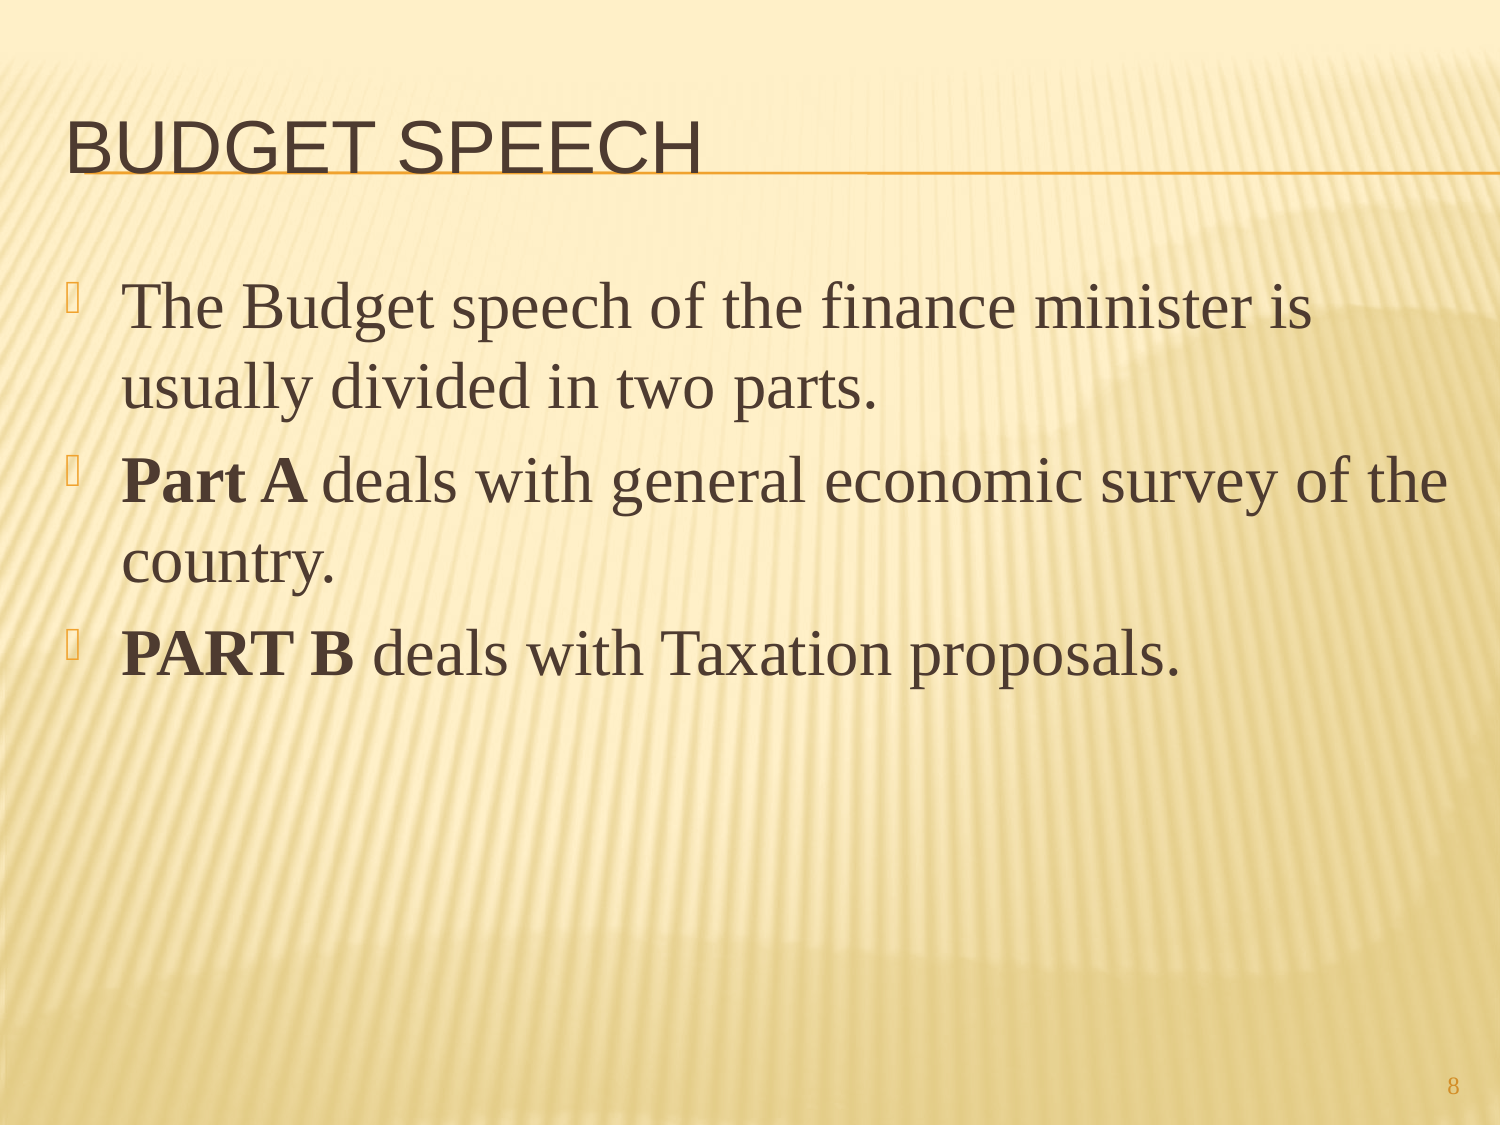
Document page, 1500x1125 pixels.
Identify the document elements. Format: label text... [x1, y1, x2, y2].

slide_number 8 [1350, 1061, 1475, 1103]
list The Budget speech of the finance minister is usually divided in two parts. Part A deals with general economic survey of the country. PART B deals with Taxation proposals. [50, 254, 1475, 998]
title BUDGET SPEECH [50, 75, 1475, 213]
